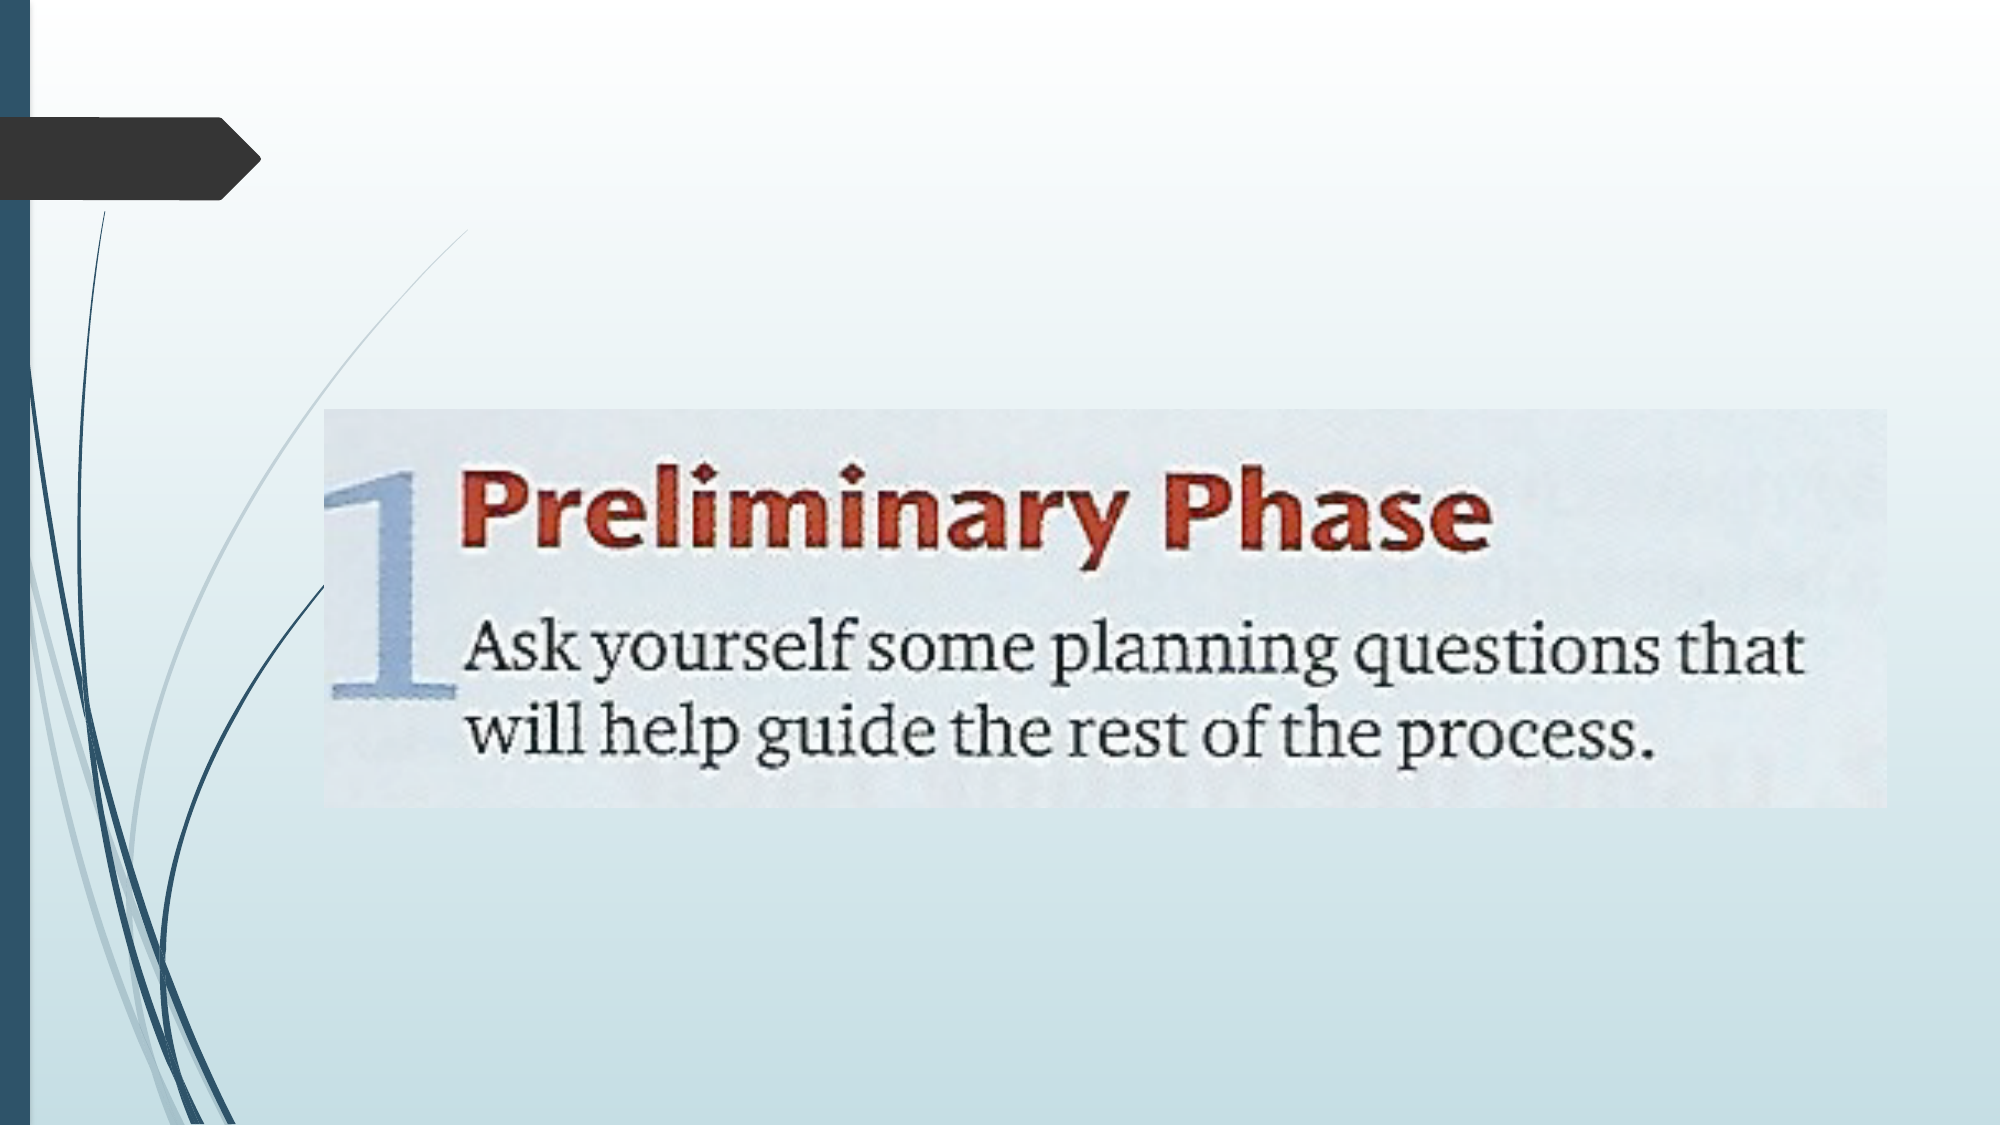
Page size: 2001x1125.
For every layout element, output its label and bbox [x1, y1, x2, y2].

list [323, 408, 1888, 808]
